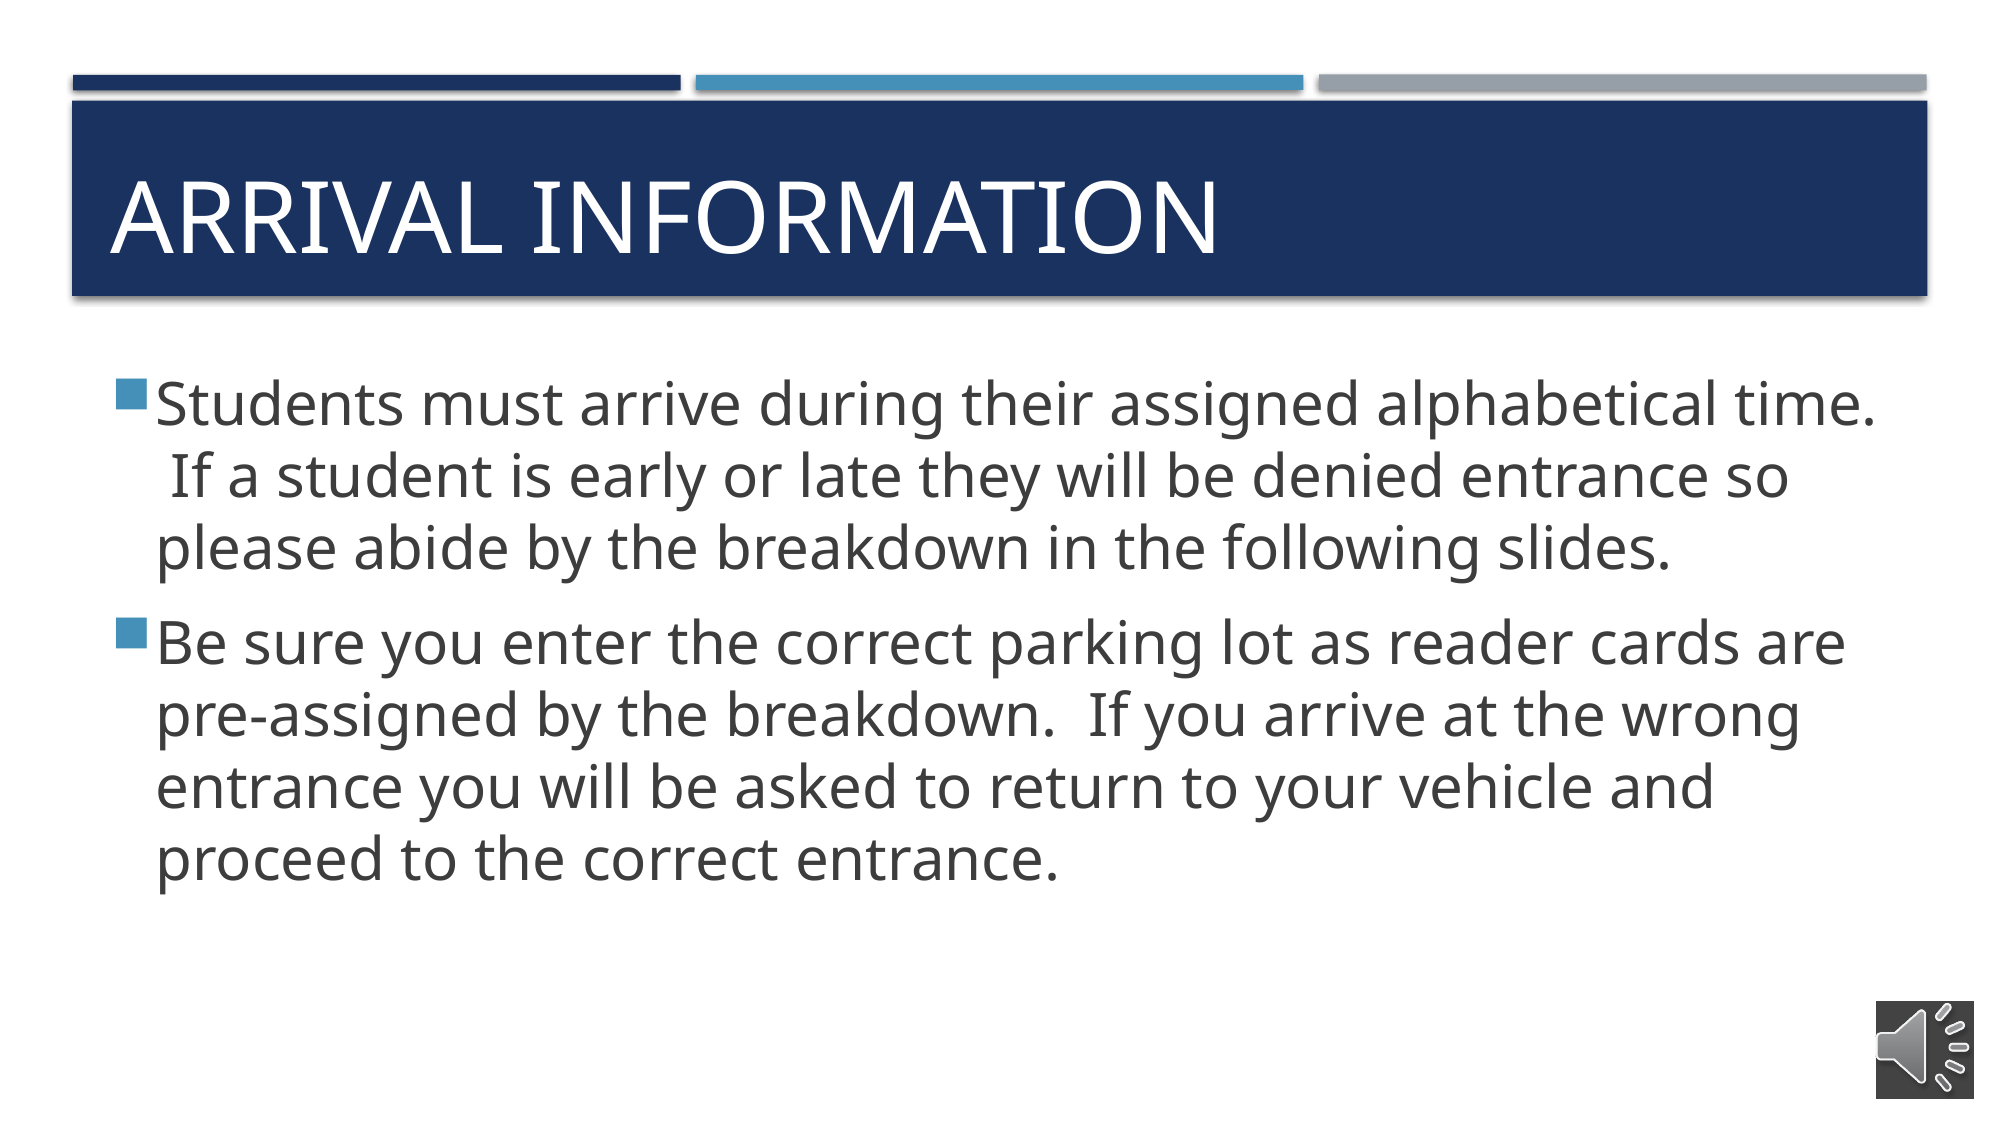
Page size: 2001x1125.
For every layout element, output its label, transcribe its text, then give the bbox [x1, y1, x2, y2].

title Arrival Information [95, 115, 1905, 282]
picture [1874, 999, 1976, 1101]
list Students must arrive during their assigned alphabetical time. If a student is early or late they will be denied entrance so please abide by the breakdown in the following slides. Be sure you enter the correct parking lot as reader cards are pre-assigned by the breakdown. If you arrive at the wrong entrance you will be asked to return to your vehicle and proceed to the correct entrance. [95, 357, 1905, 962]
